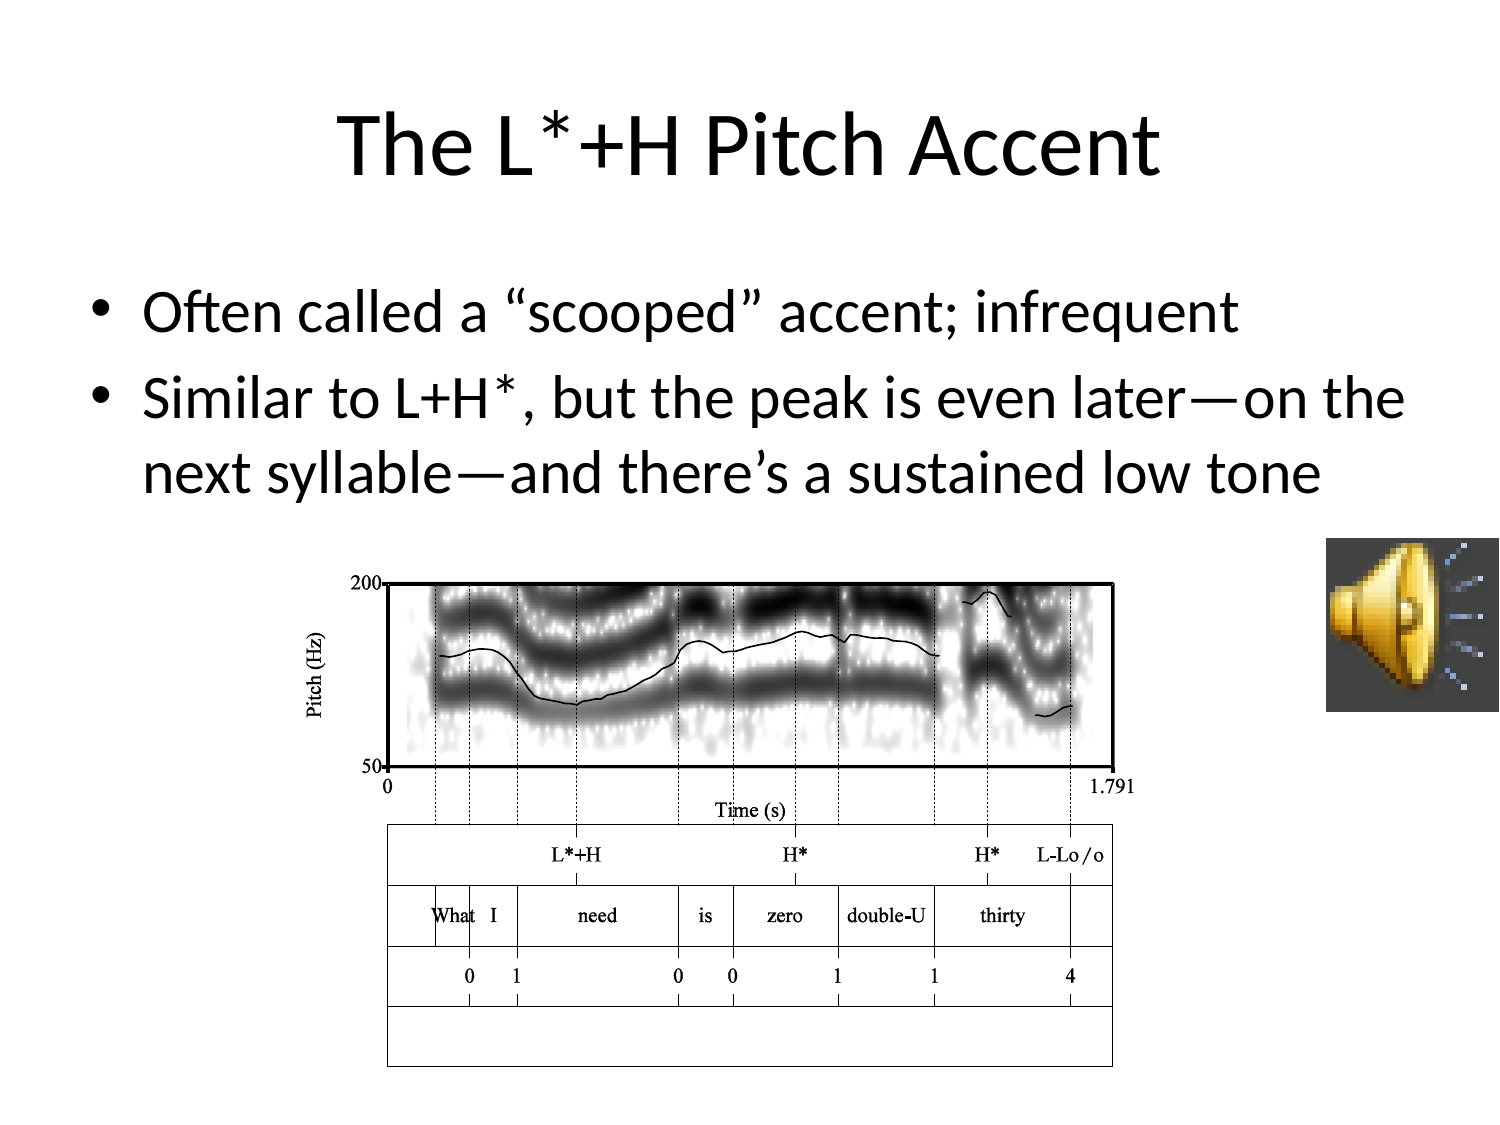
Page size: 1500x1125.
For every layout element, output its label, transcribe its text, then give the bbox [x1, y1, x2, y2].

picture [1324, 537, 1500, 713]
title The L*+H Pitch Accent [75, 45, 1425, 233]
list Often called a “scooped” accent; infrequent Similar to L+H*, but the peak is even later—on the next syllable—and there’s a sustained low tone [75, 262, 1425, 588]
picture [299, 524, 1201, 1125]
